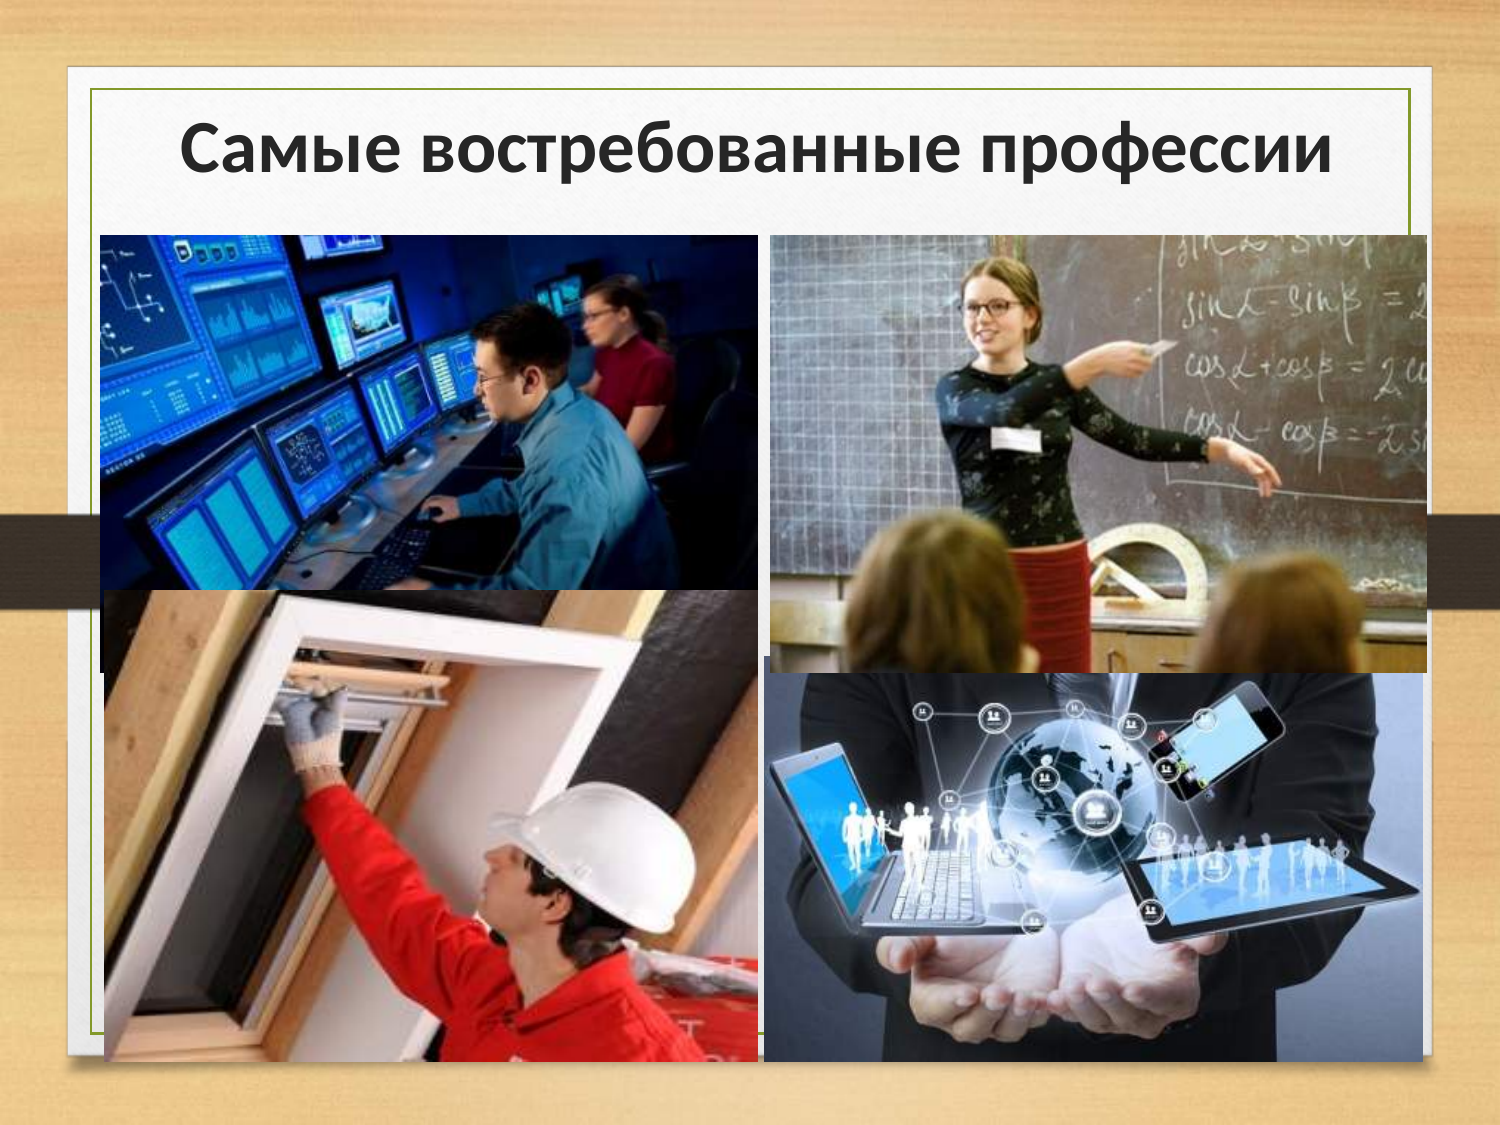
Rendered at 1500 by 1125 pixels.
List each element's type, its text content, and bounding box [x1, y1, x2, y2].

text_box Самые востребованные профессии [165, 89, 1350, 195]
picture [0, 0, 1500, 1125]
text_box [100, 235, 1428, 1063]
